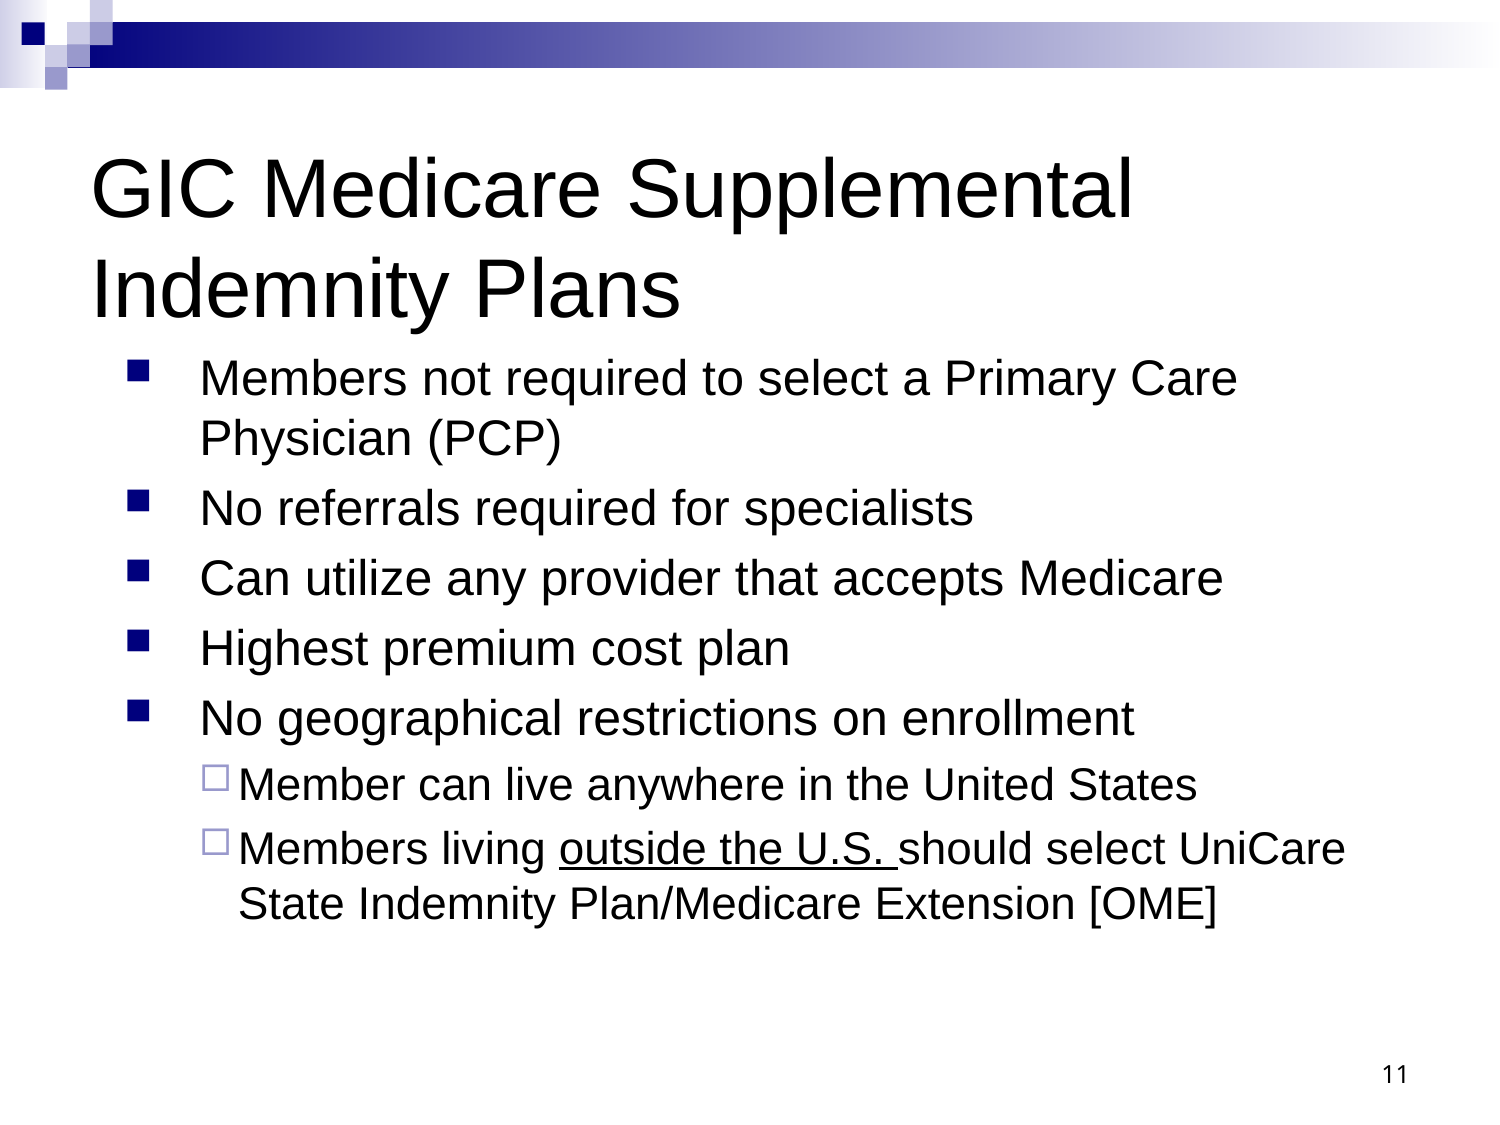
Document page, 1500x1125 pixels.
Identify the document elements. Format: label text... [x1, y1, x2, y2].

list Members not required to select a Primary Care Physician (PCP) No referrals required for specialists Can utilize any provider that accepts Medicare Highest premium cost plan No geographical restrictions on enrollment Member can live anywhere in the United States Members living outside the U.S. should select UniCare State Indemnity Plan/Medicare Extension [OME] [109, 338, 1449, 1031]
slide_number 11 [1074, 1031, 1426, 1101]
title GIC Medicare Supplemental Indemnity Plans [75, 178, 1448, 291]
